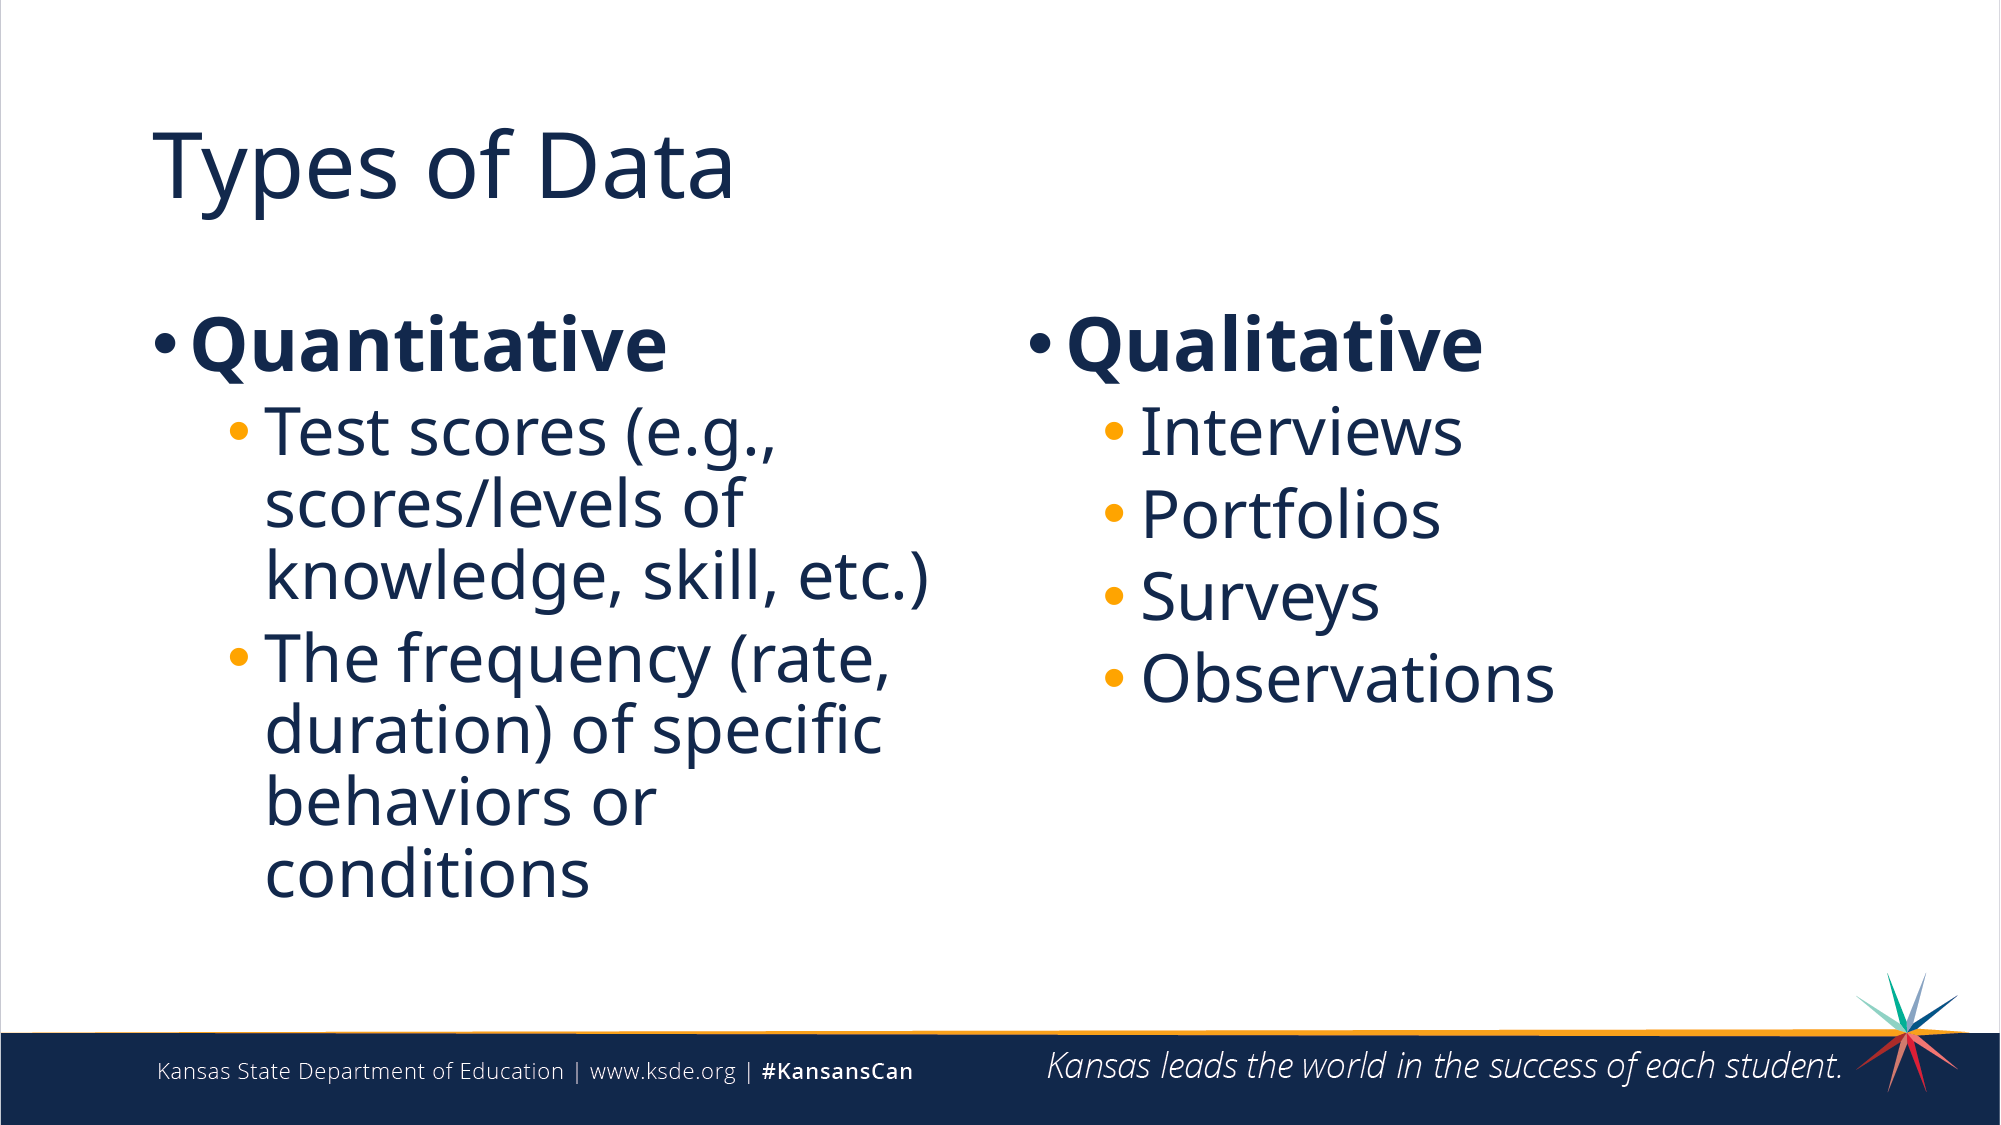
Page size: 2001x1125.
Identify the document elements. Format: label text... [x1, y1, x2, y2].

title Types of Data [137, 59, 1863, 278]
list Qualitative Interviews Portfolios Surveys Observations [1012, 299, 1863, 1014]
picture [0, 0, 2000, 1125]
list Quantitative Test scores (e.g., scores/levels of knowledge, skill, etc.) The frequency (rate, duration) of specific behaviors or conditions [137, 299, 988, 1014]
